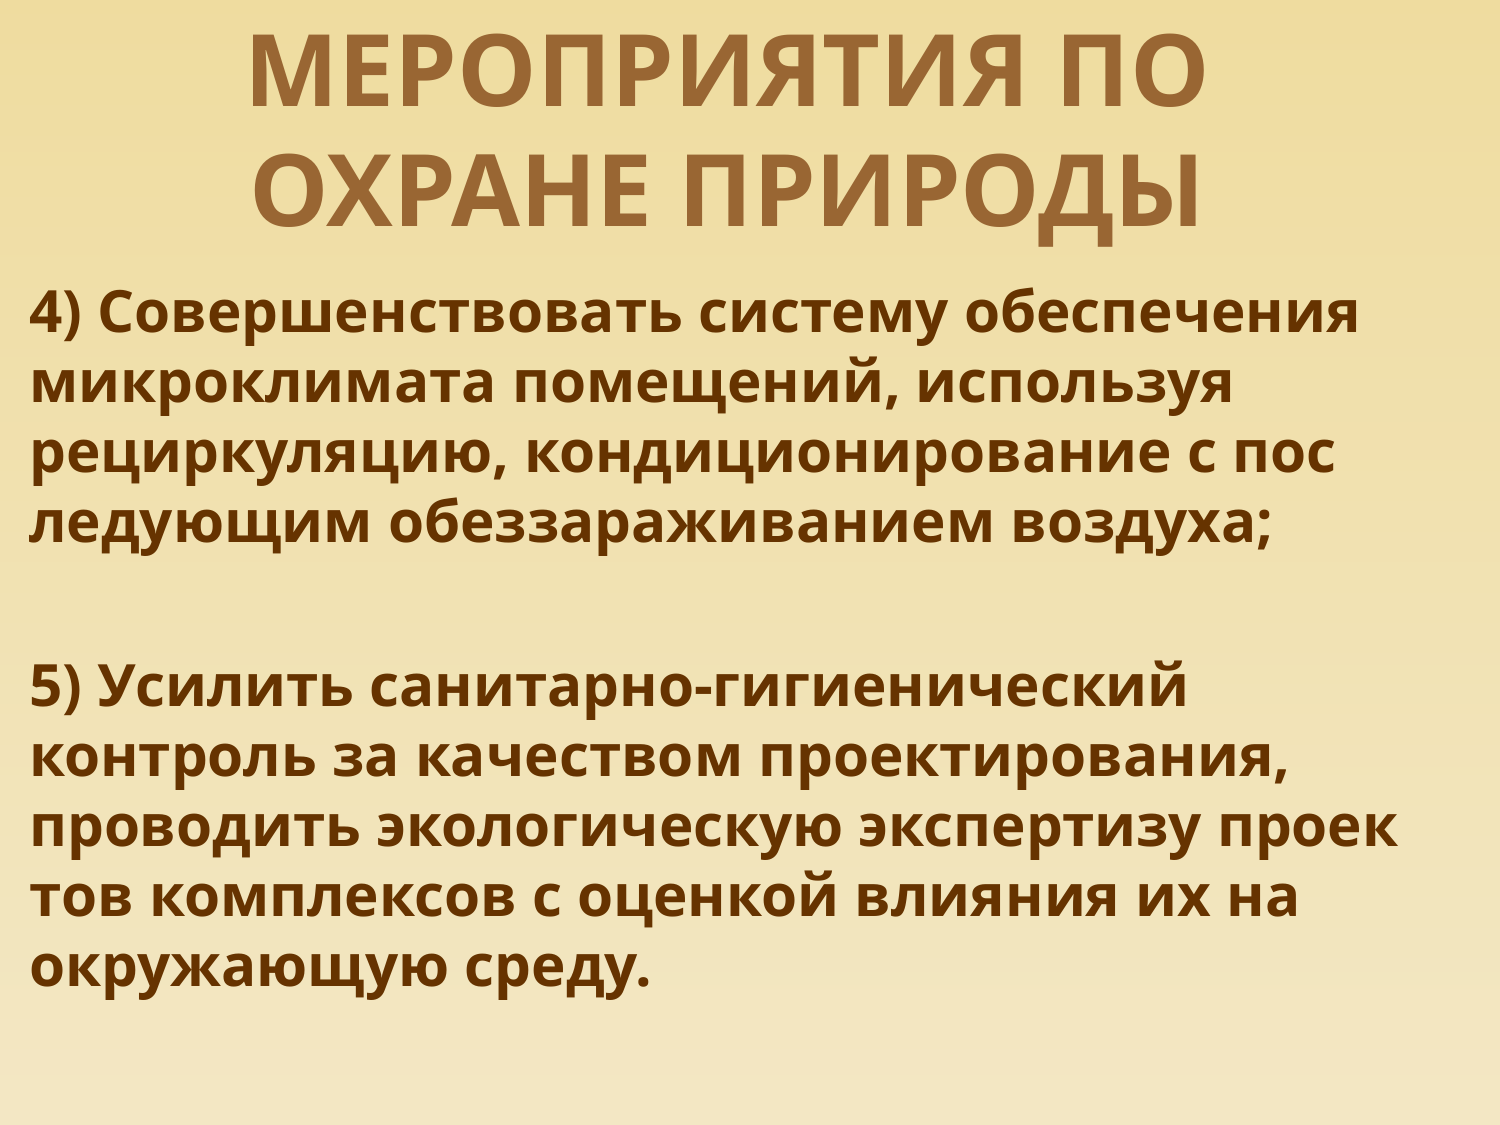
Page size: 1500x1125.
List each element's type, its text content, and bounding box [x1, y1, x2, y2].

list 4) Совершенствовать систему обеспечения микроклимата по­мещений, используя рециркуляцию, кондиционирование с пос­ледующим обеззараживанием воздуха; 5) Усилить санитарно-гигиенический контроль за качеством проектирования, проводить экологическую экспертизу проек­тов комплексов с оценкой влияния их на окружающую среду. [2, 267, 1500, 945]
title МЕРОПРИЯТИЯ ПО ОХРАНЕ ПРИРОДЫ [29, 30, 1425, 247]
